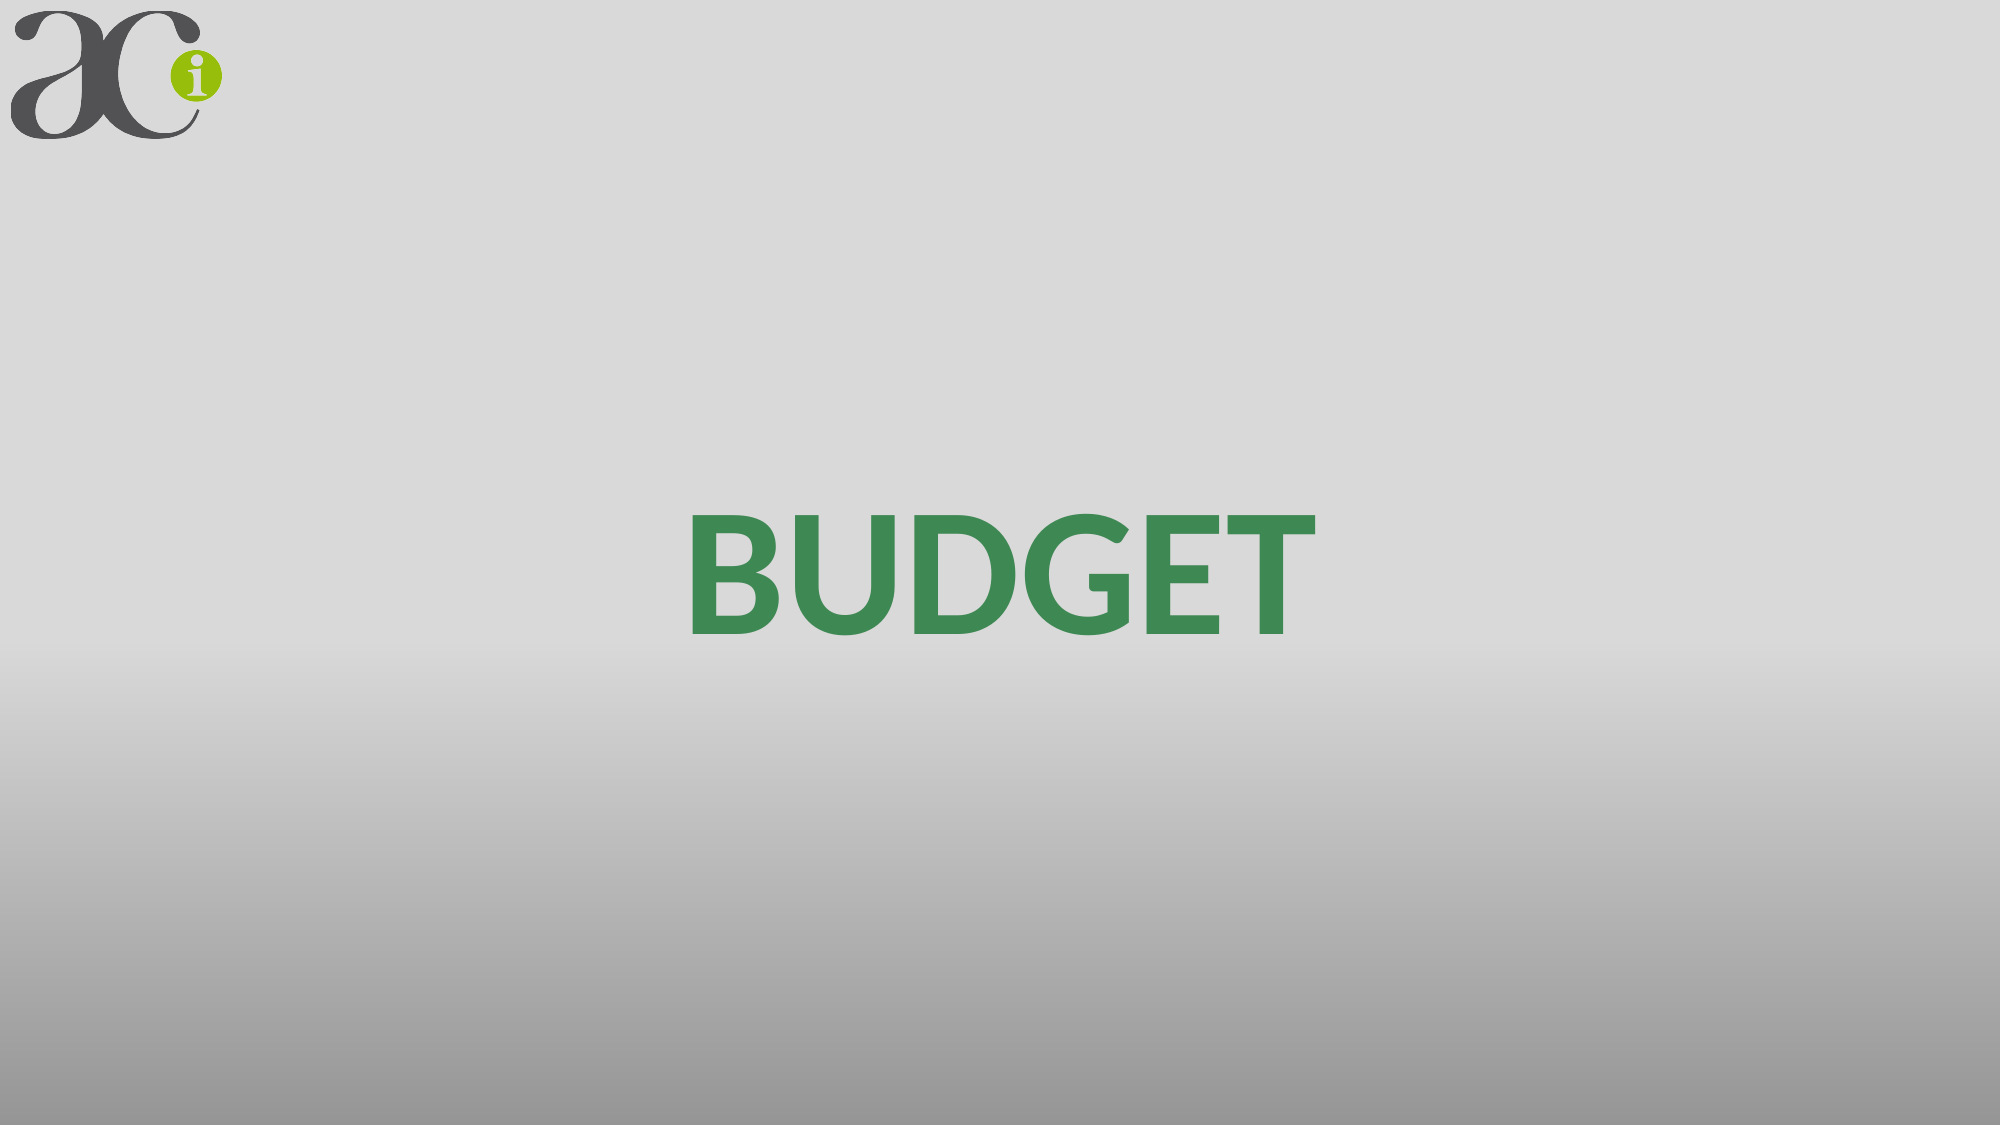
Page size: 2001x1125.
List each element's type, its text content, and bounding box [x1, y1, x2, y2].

picture [11, 11, 225, 139]
text_box BUDGET [0, 443, 2000, 679]
